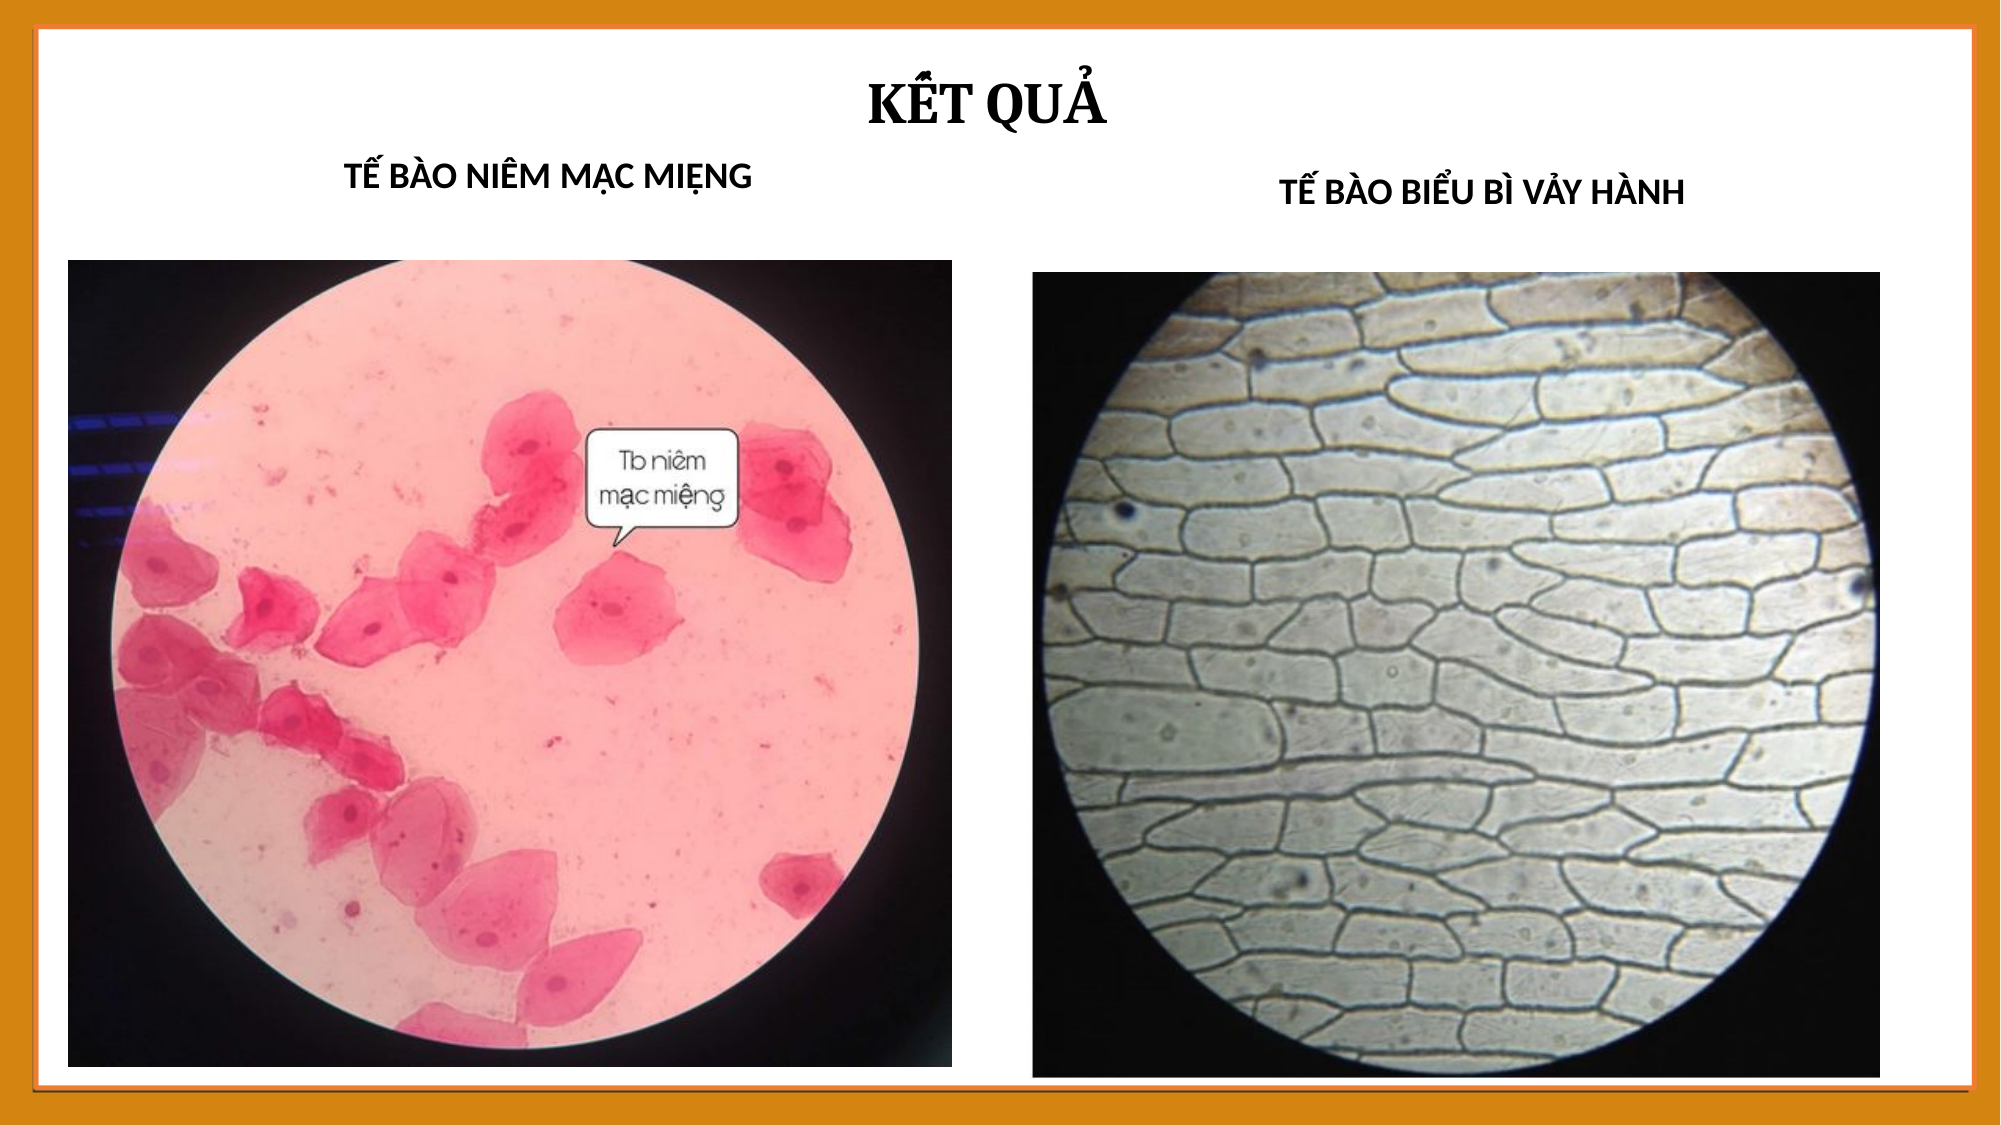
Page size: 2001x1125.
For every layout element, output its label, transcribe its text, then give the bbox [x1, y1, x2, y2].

text_box TẾ BÀO BIỂU BÌ VẢY HÀNH [1170, 159, 1795, 220]
text_box KẾT QUẢ [487, 57, 1488, 143]
picture [0, 0, 2001, 1125]
text_box TẾ BÀO NIÊM MẠC MIỆNG [48, 143, 1049, 204]
